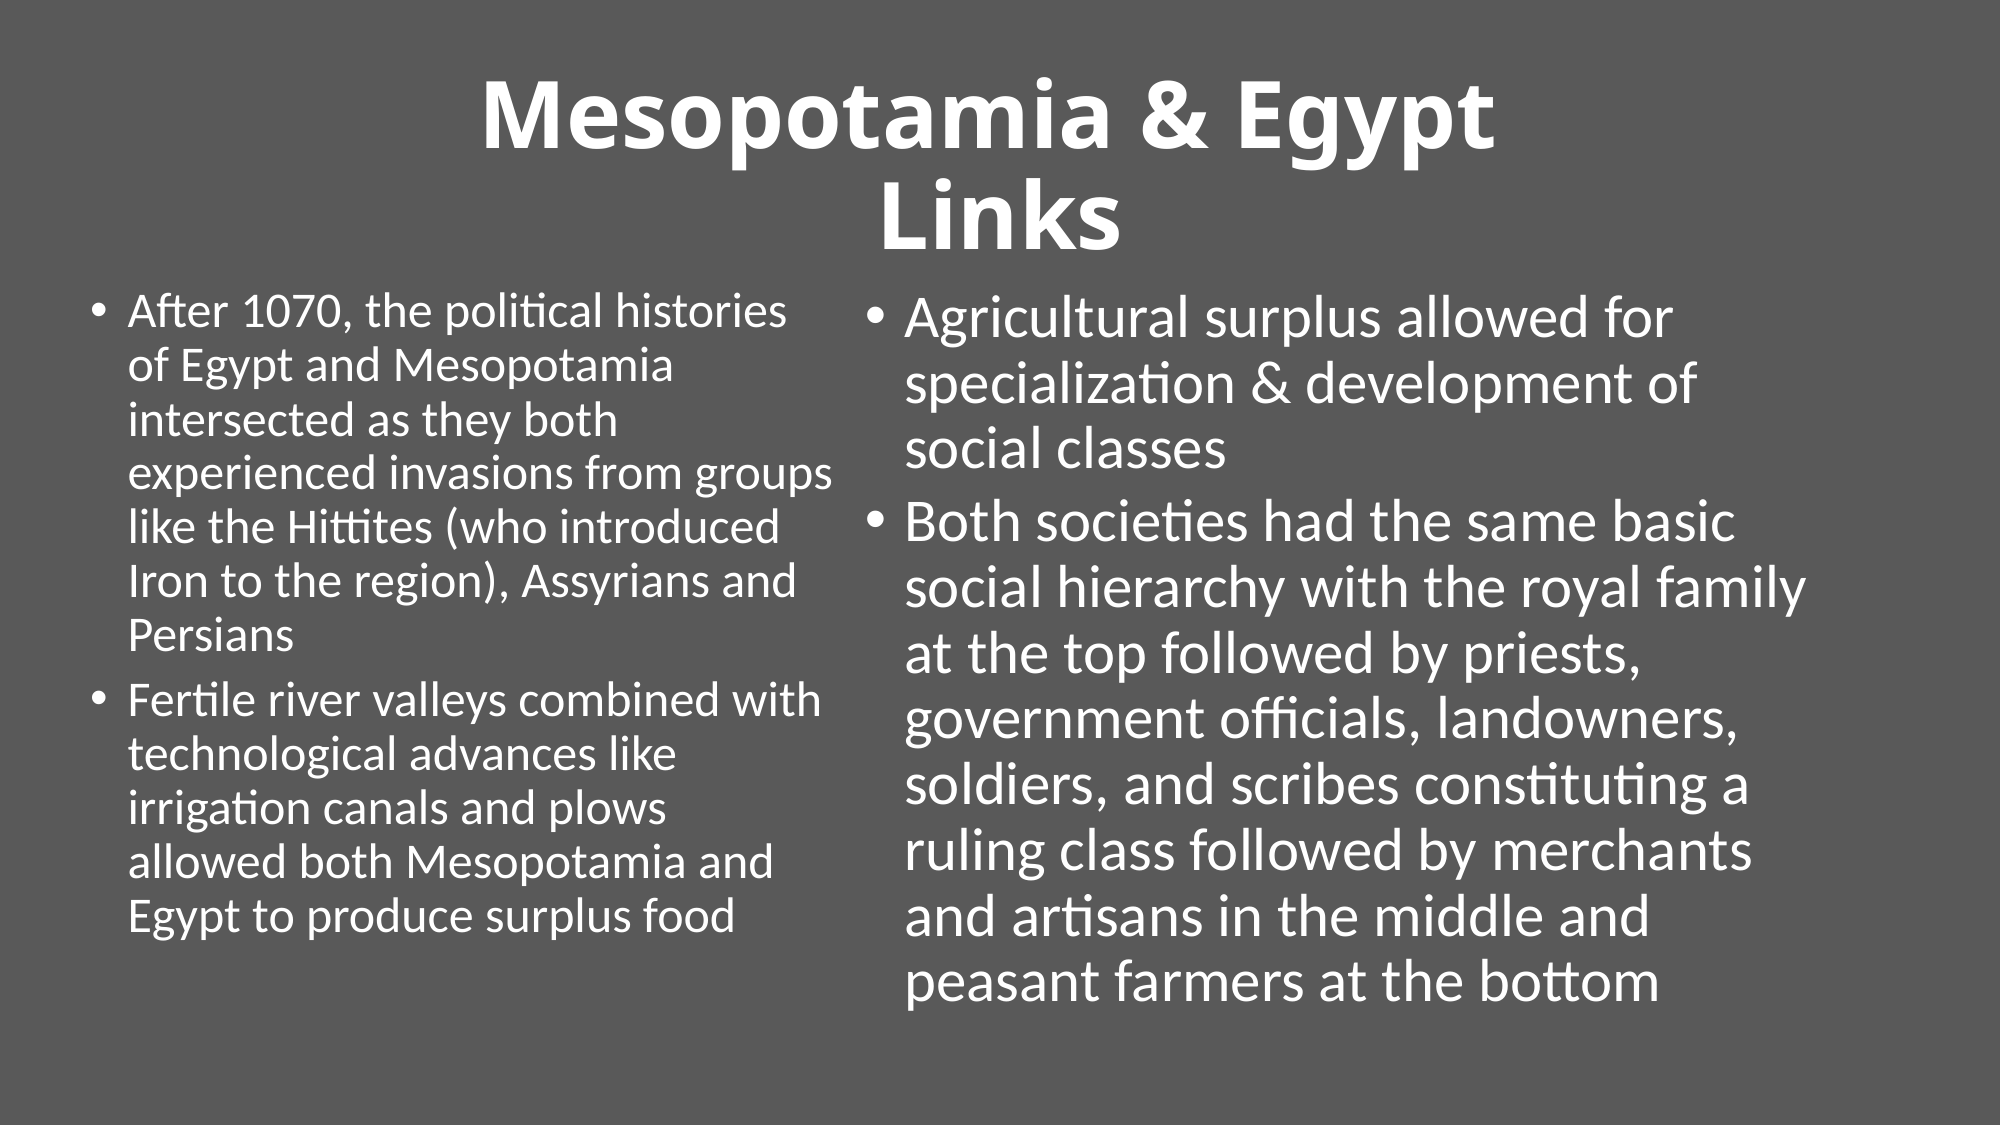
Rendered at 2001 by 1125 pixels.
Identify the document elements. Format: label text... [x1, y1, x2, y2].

list After 1070, the political histories of Egypt and Mesopotamia intersected as they both experienced invasions from groups like the Hittites (who introduced Iron to the region), Assyrians and Persians Fertile river valleys combined with technological advances like irrigation canals and plows allowed both Mesopotamia and Egypt to produce surplus food [0, 277, 849, 1037]
title Mesopotamia & Egypt Links [137, 59, 1863, 278]
list Agricultural surplus allowed for specialization & development of social classes Both societies had the same basic social hierarchy with the royal family at the top followed by priests, government officials, landowners, soldiers, and scribes constituting a ruling class followed by merchants and artisans in the middle and peasant farmers at the bottom [849, 277, 1826, 1066]
